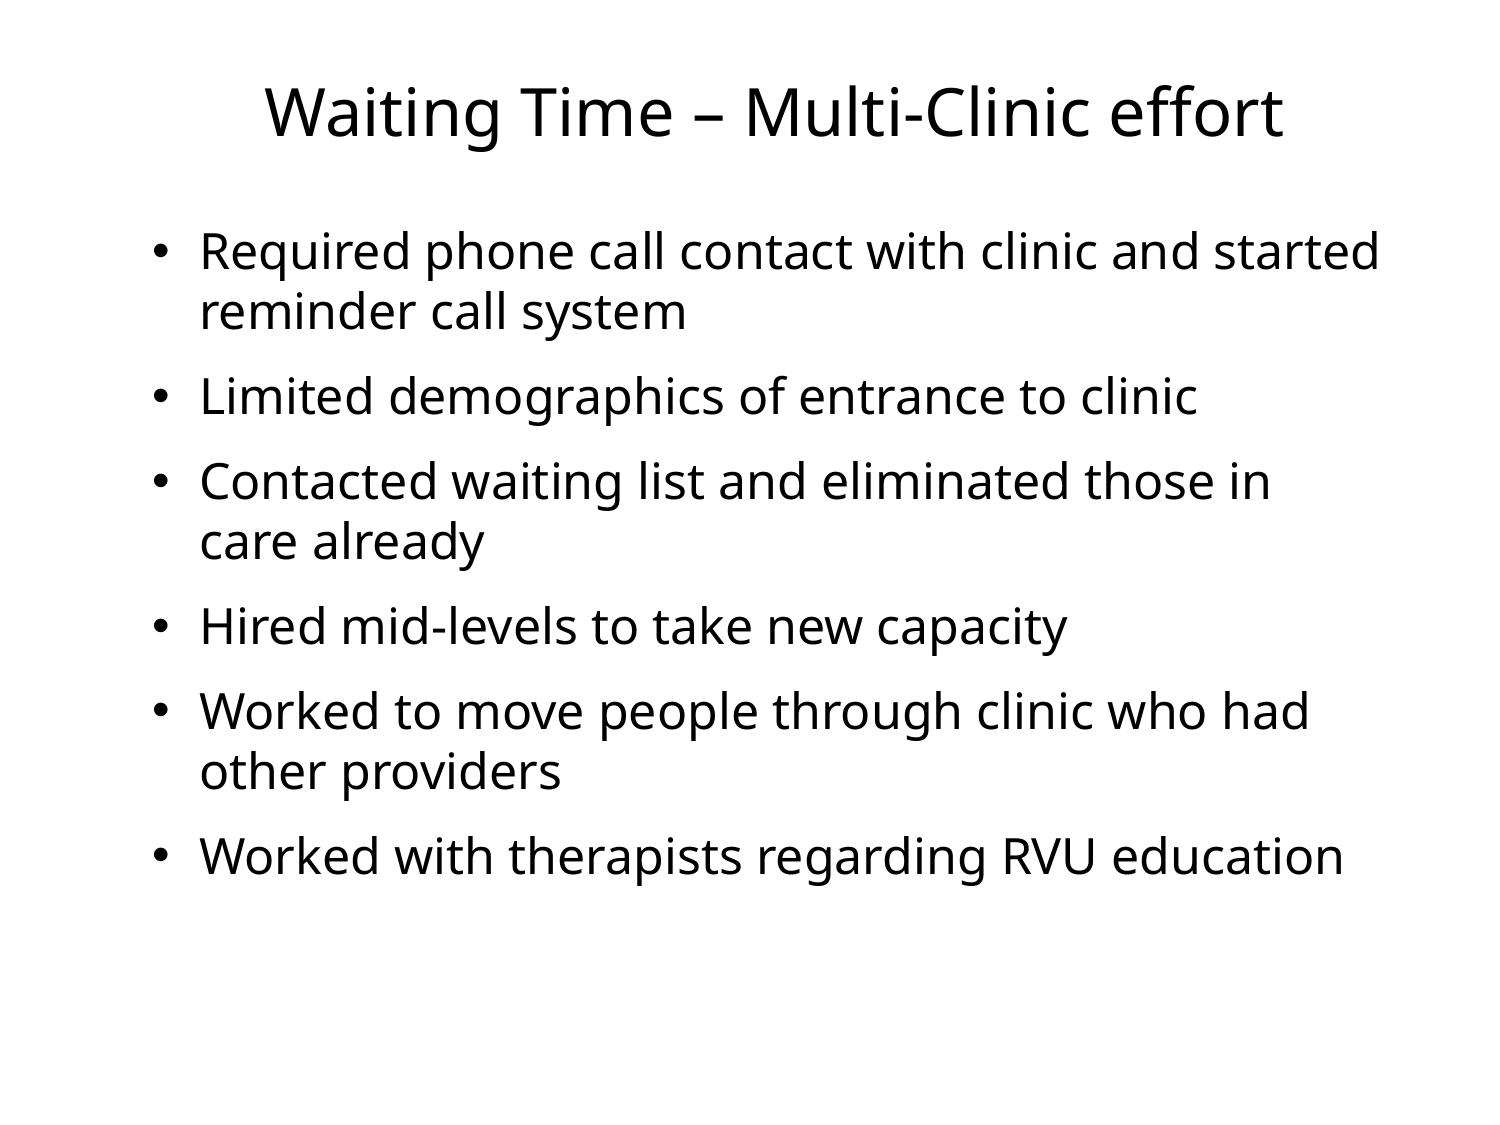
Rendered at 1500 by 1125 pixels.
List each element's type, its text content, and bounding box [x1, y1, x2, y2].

text_box Required phone call contact with clinic and started reminder call system Limited demographics of entrance to clinic Contacted waiting list and eliminated those in care already Hired mid-levels to take new capacity Worked to move people through clinic who had other providers Worked with therapists regarding RVU education [137, 212, 1400, 978]
title Waiting Time – Multi-Clinic effort [112, 37, 1438, 193]
